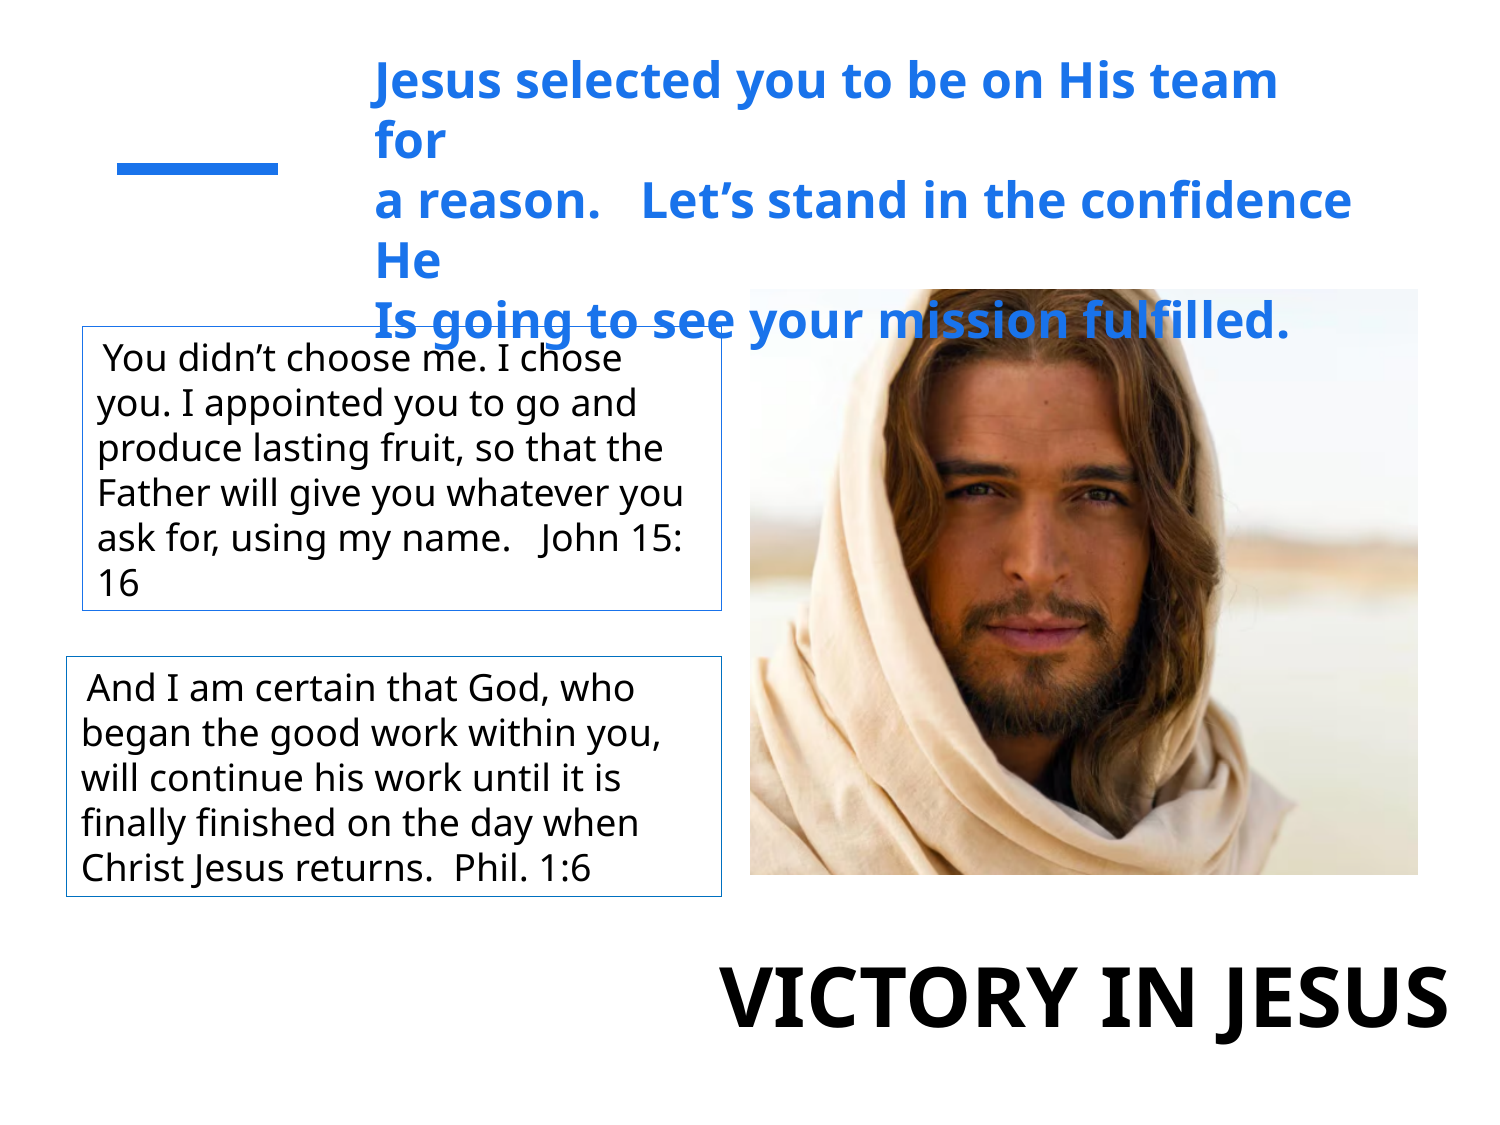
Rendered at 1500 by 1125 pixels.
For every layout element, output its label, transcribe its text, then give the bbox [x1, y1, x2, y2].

text_box And I am certain that God, who began the good work within you, will continue his work until it is finally finished on the day when Christ Jesus returns. Phil. 1:6 [66, 656, 722, 897]
text_box VICTORY IN JESUS [509, 936, 1500, 1052]
text_box Jesus selected you to be on His team for a reason. Let’s stand in the confidence He Is going to see your mission fulfilled. [359, 41, 1376, 357]
text_box You didn’t choose me. I chose you. I appointed you to go and produce lasting fruit, so that the Father will give you whatever you ask for, using my name. John 15: 16 [82, 326, 722, 611]
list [749, 289, 1418, 875]
